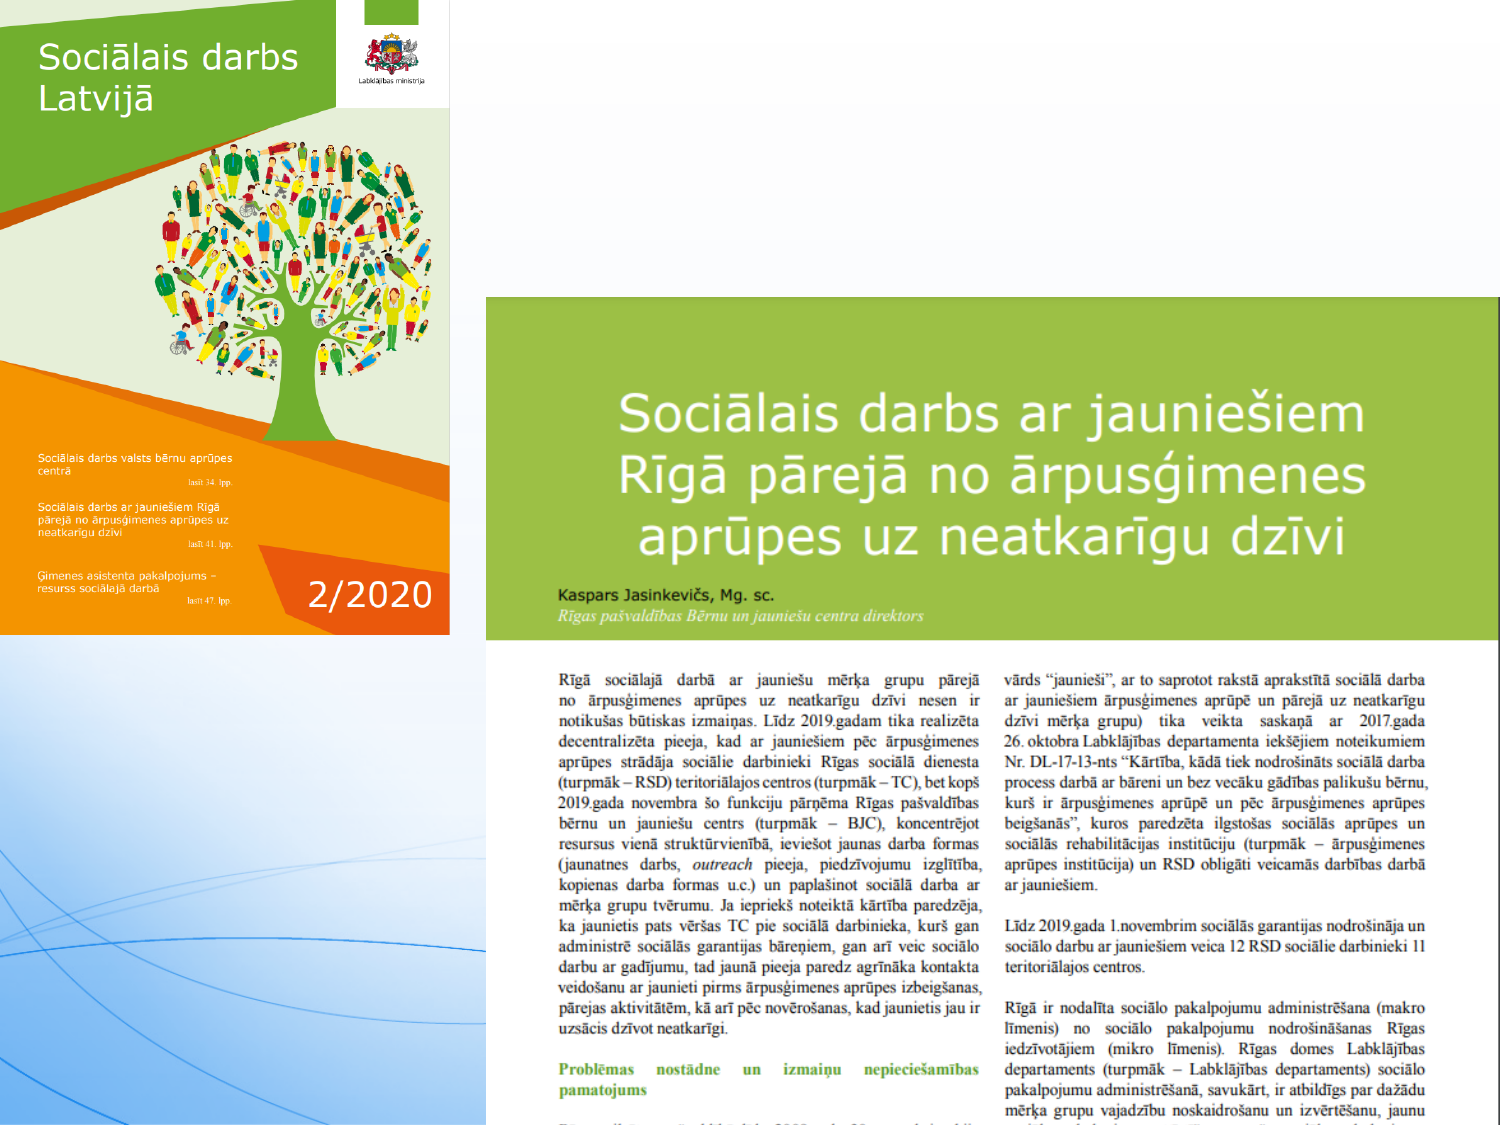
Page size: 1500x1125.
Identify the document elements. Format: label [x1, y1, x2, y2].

list [485, 296, 1500, 1125]
picture [0, 0, 450, 635]
